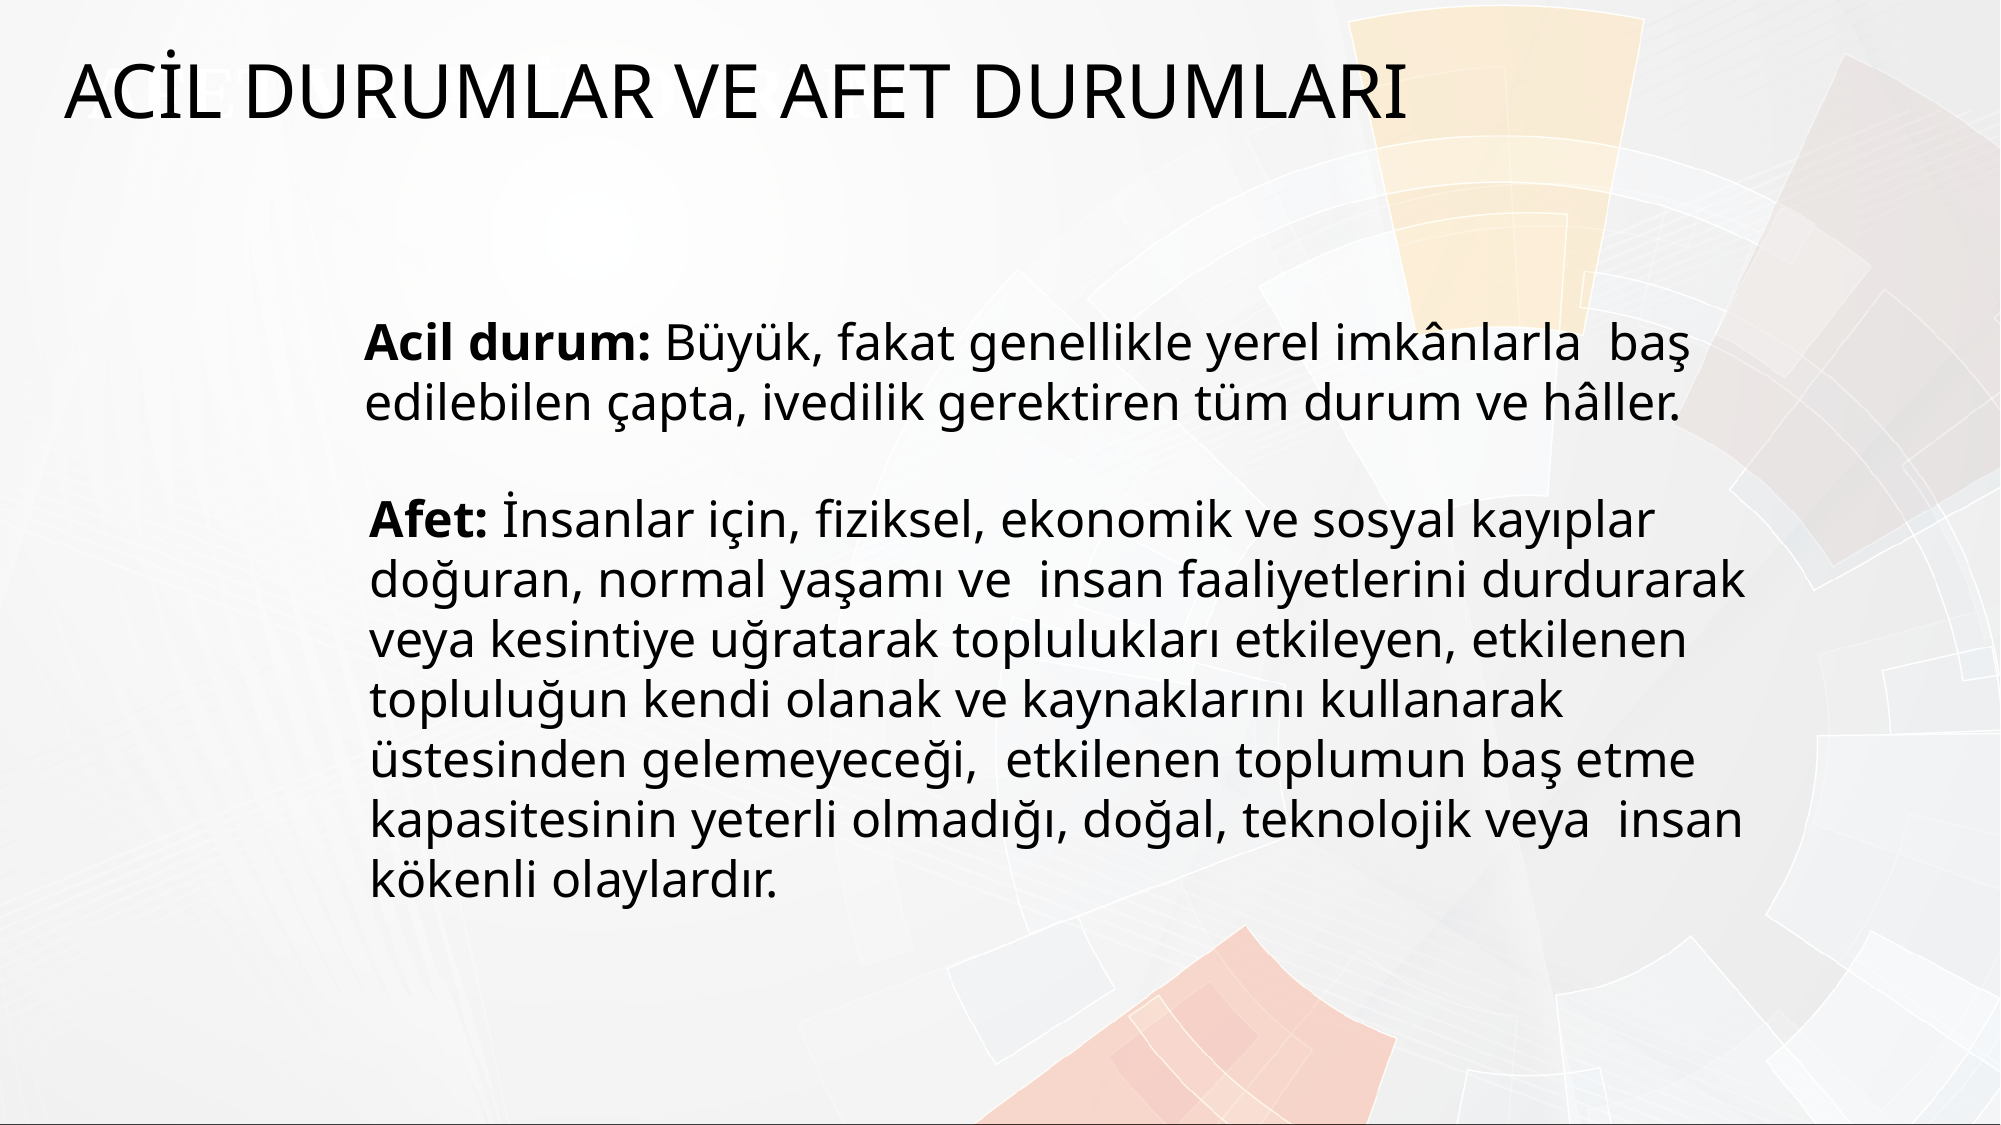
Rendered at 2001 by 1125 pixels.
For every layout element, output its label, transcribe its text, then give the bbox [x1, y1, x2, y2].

text_box Afet: İnsanlar için, fiziksel, ekonomik ve sosyal kayıplar doğuran, normal yaşamı ve insan faaliyetlerini durdurarak veya kesintiye uğratarak toplulukları etkileyen, etkilenen topluluğun kendi olanak ve kaynaklarını kullanarak üstesinden gelemeyeceği, etkilenen toplumun baş etme kapasitesinin yeterli olmadığı, doğal, teknolojik veya insan kökenli olaylardır. [355, 479, 1829, 915]
text_box ACİL DURUMLAR VE AFET DURUMLARI [49, 35, 1425, 141]
picture [0, 0, 2001, 1125]
text_box Acil durum: Büyük, fakat genellikle yerel imkânlarla baş edilebilen çapta, ivedilik gerektiren tüm durum ve hâller. [349, 302, 1824, 438]
